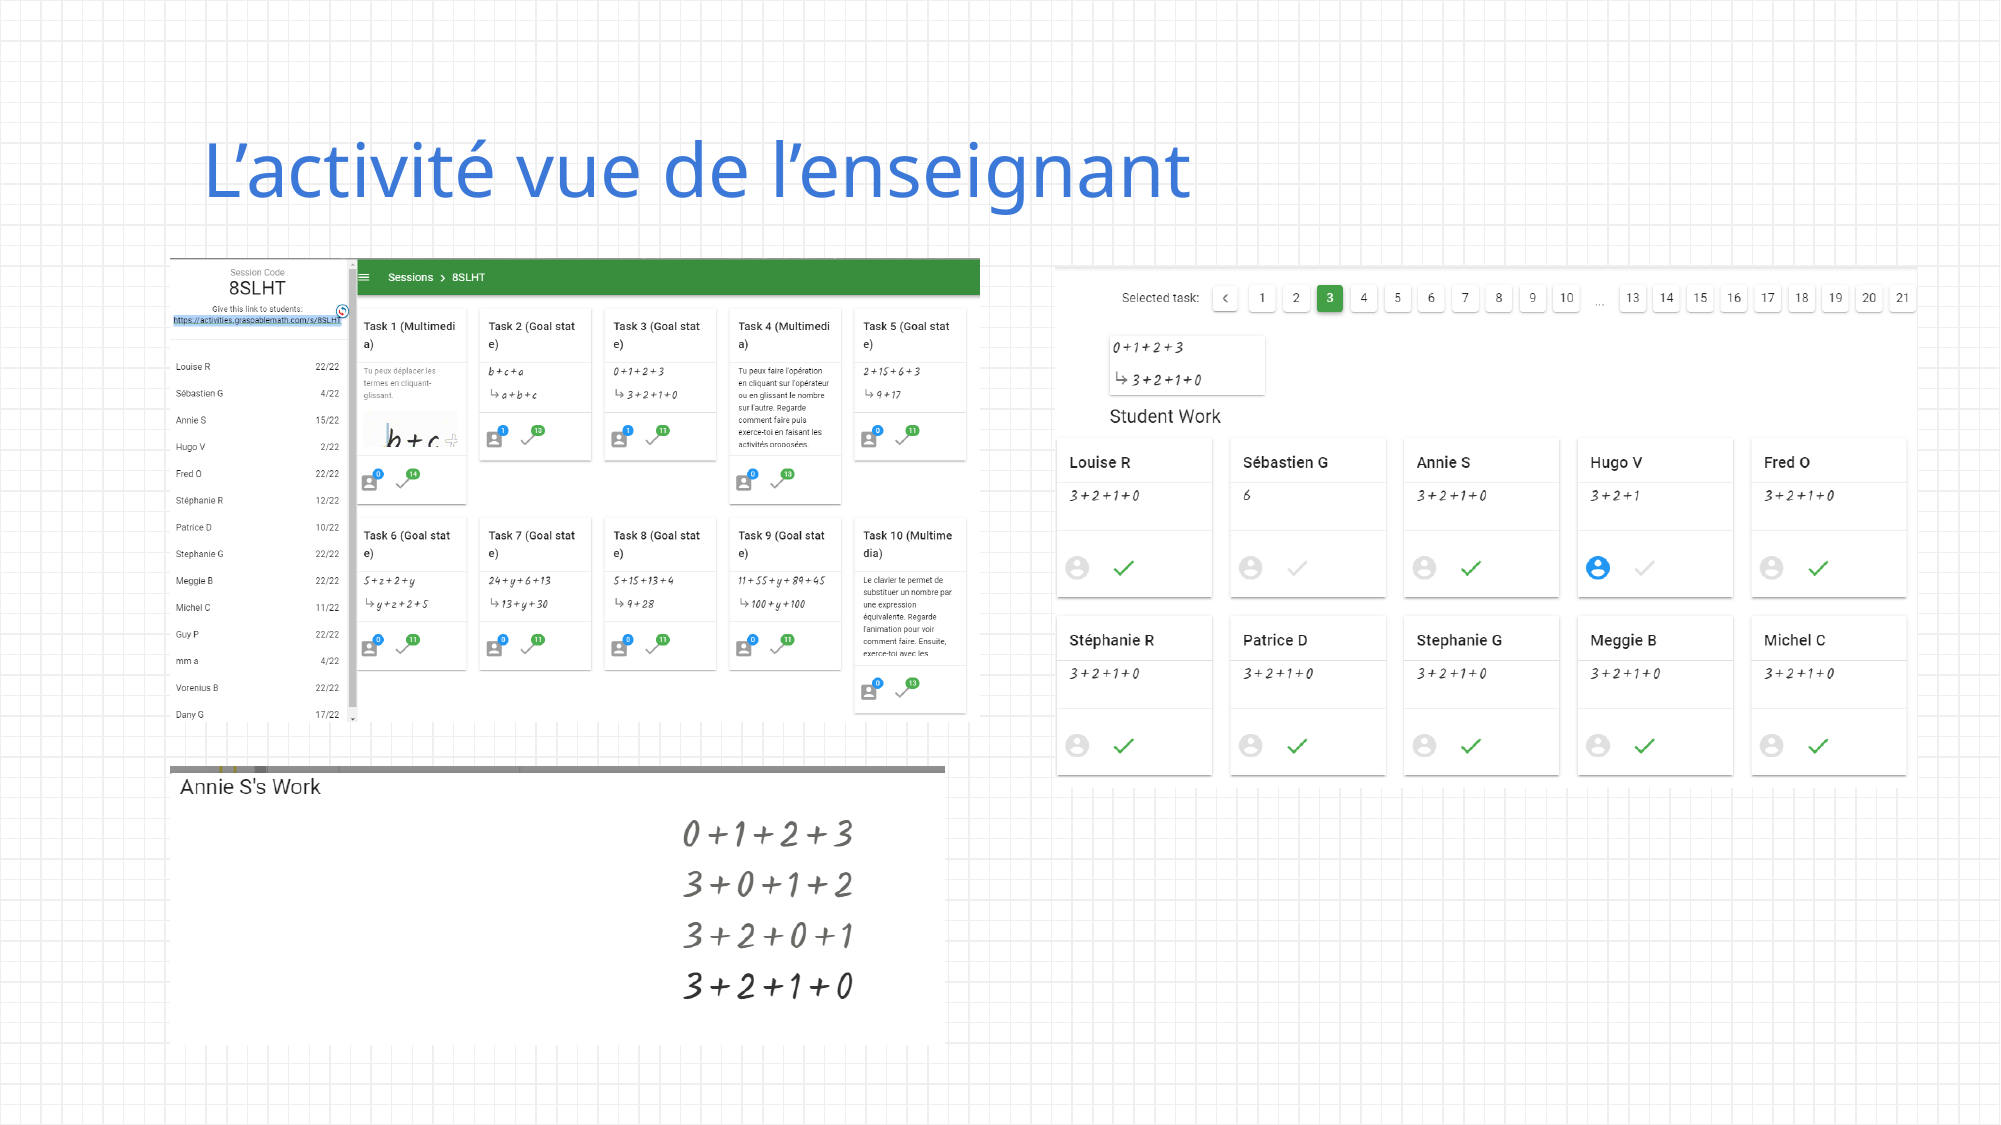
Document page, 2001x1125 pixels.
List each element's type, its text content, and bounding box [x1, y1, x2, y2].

picture [170, 766, 946, 1045]
picture [1054, 267, 1918, 788]
picture [170, 258, 980, 722]
title L’activité vue de l’enseignant [187, 62, 1808, 285]
